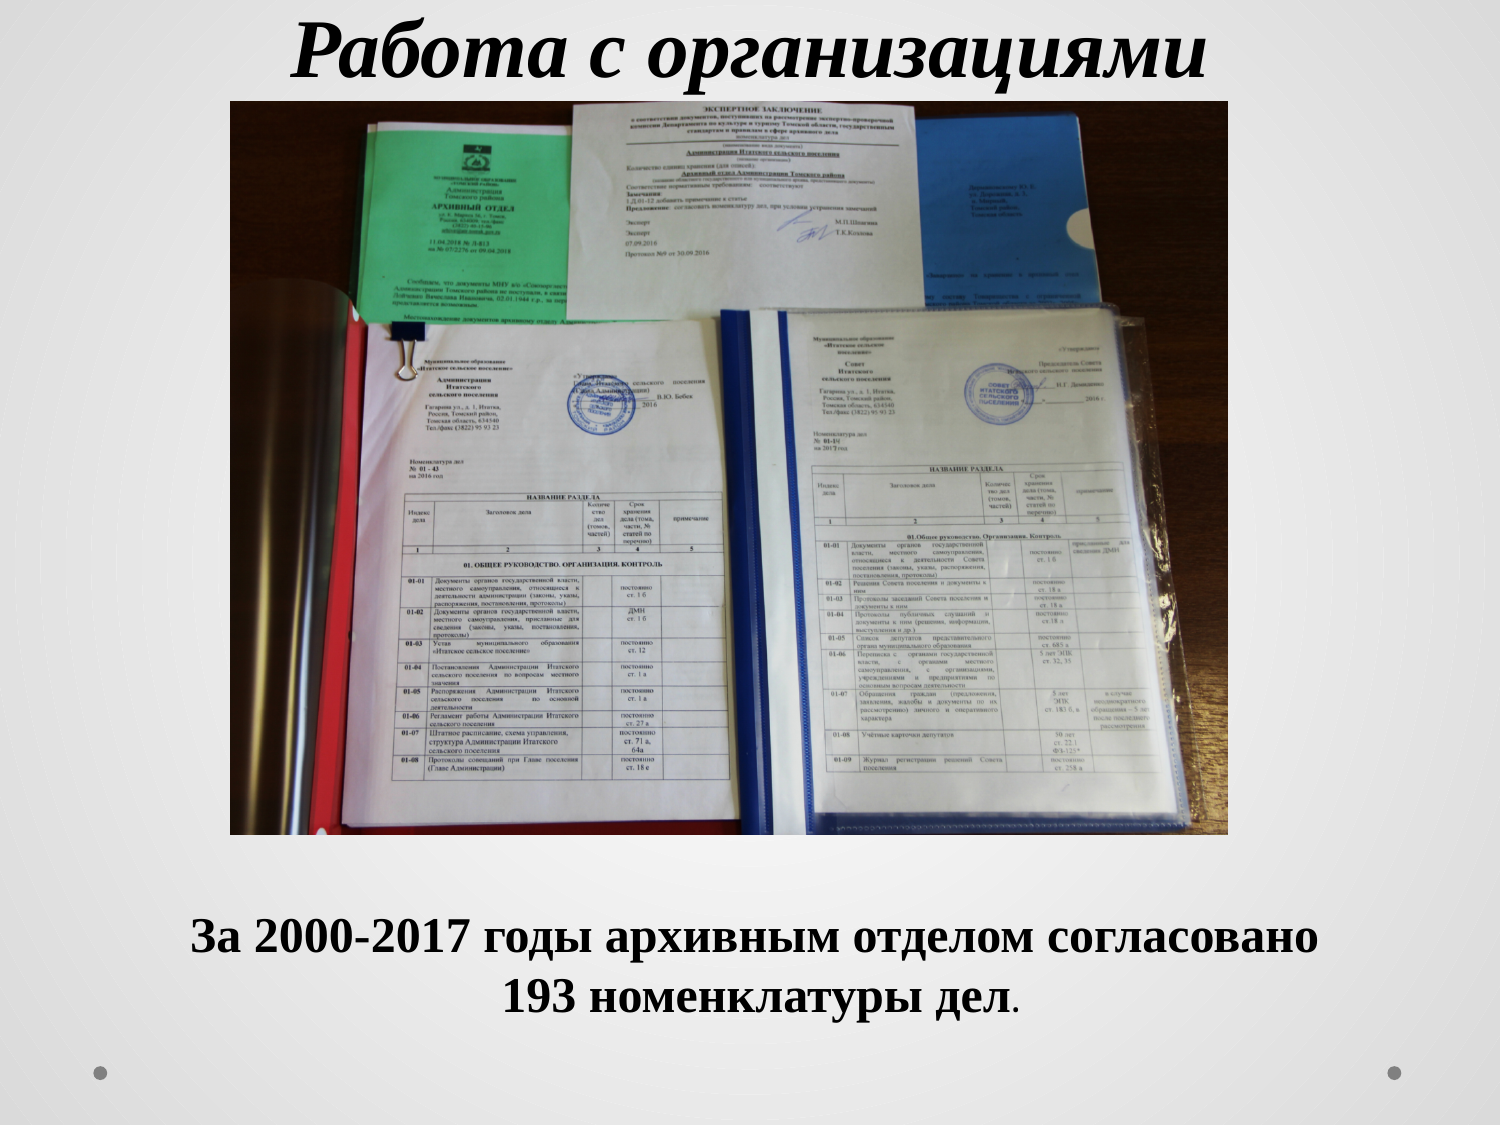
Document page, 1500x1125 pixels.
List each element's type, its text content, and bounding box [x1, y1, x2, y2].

title Работа с организациями [0, 0, 1500, 102]
text_box За 2000-2017 годы архивным отделом согласовано 193 номенклатуры дел. [175, 895, 1347, 1031]
picture [229, 101, 1228, 835]
